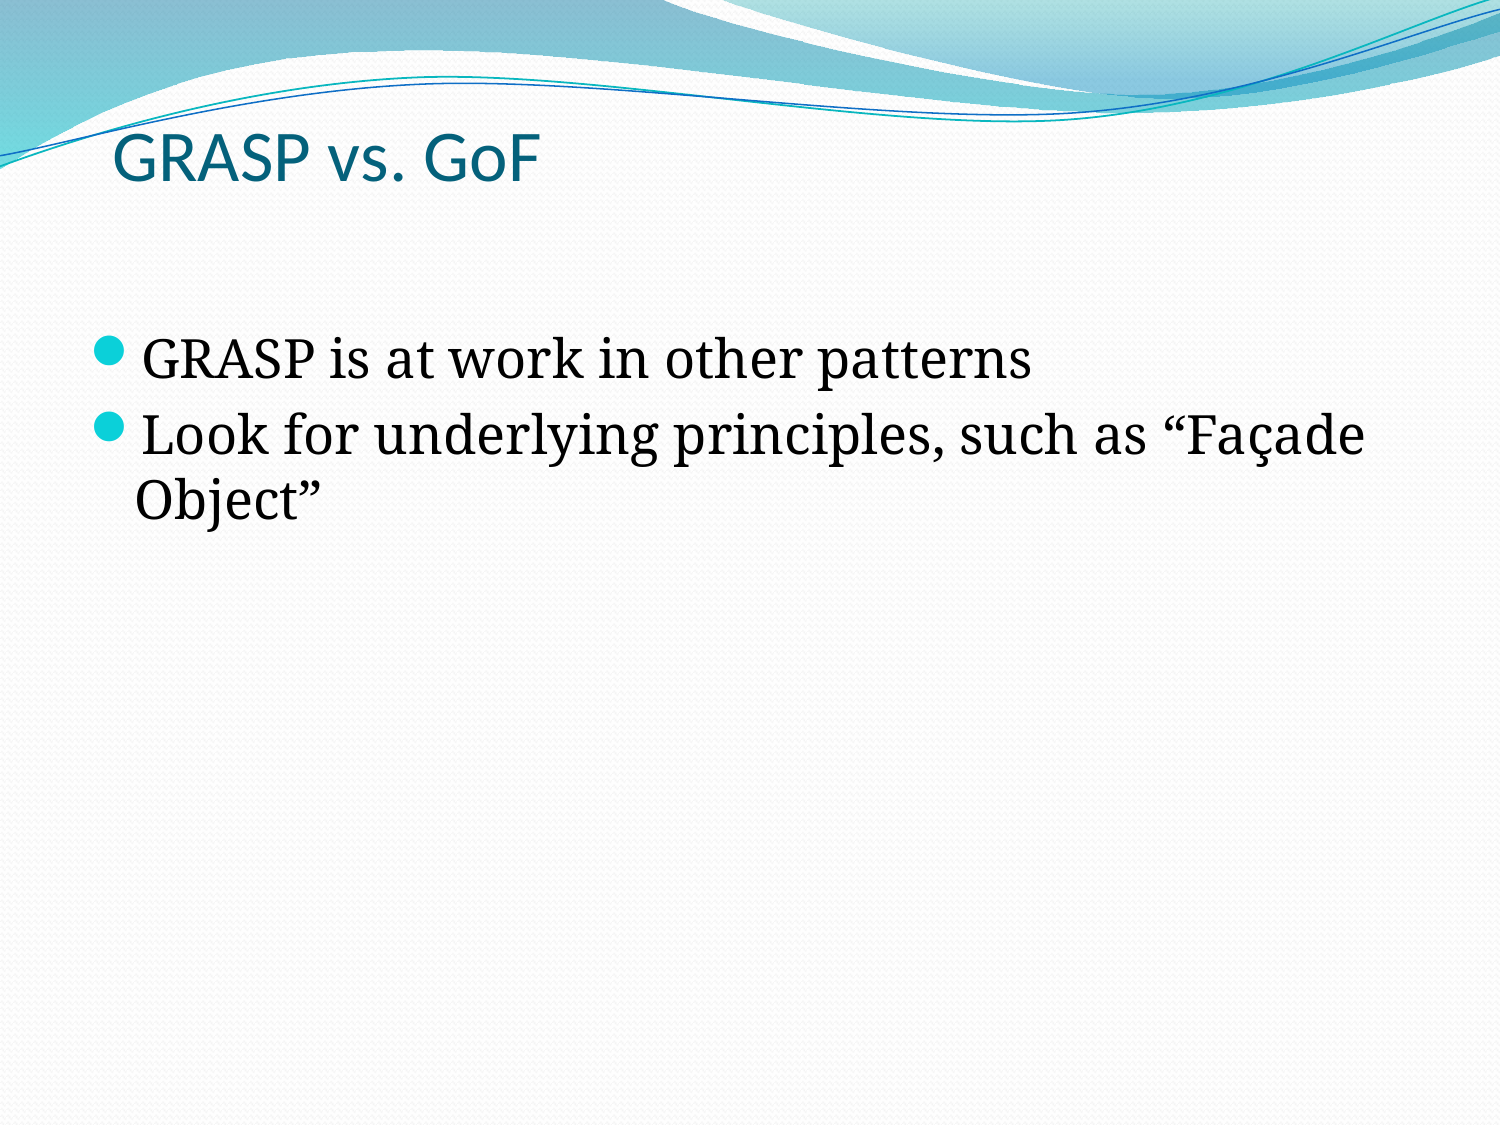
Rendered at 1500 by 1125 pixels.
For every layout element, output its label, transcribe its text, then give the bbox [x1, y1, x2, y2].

title GRASP vs. GoF [112, 100, 1463, 197]
list GRASP is at work in other patterns Look for underlying principles, such as “Façade Object” [75, 317, 1425, 1038]
